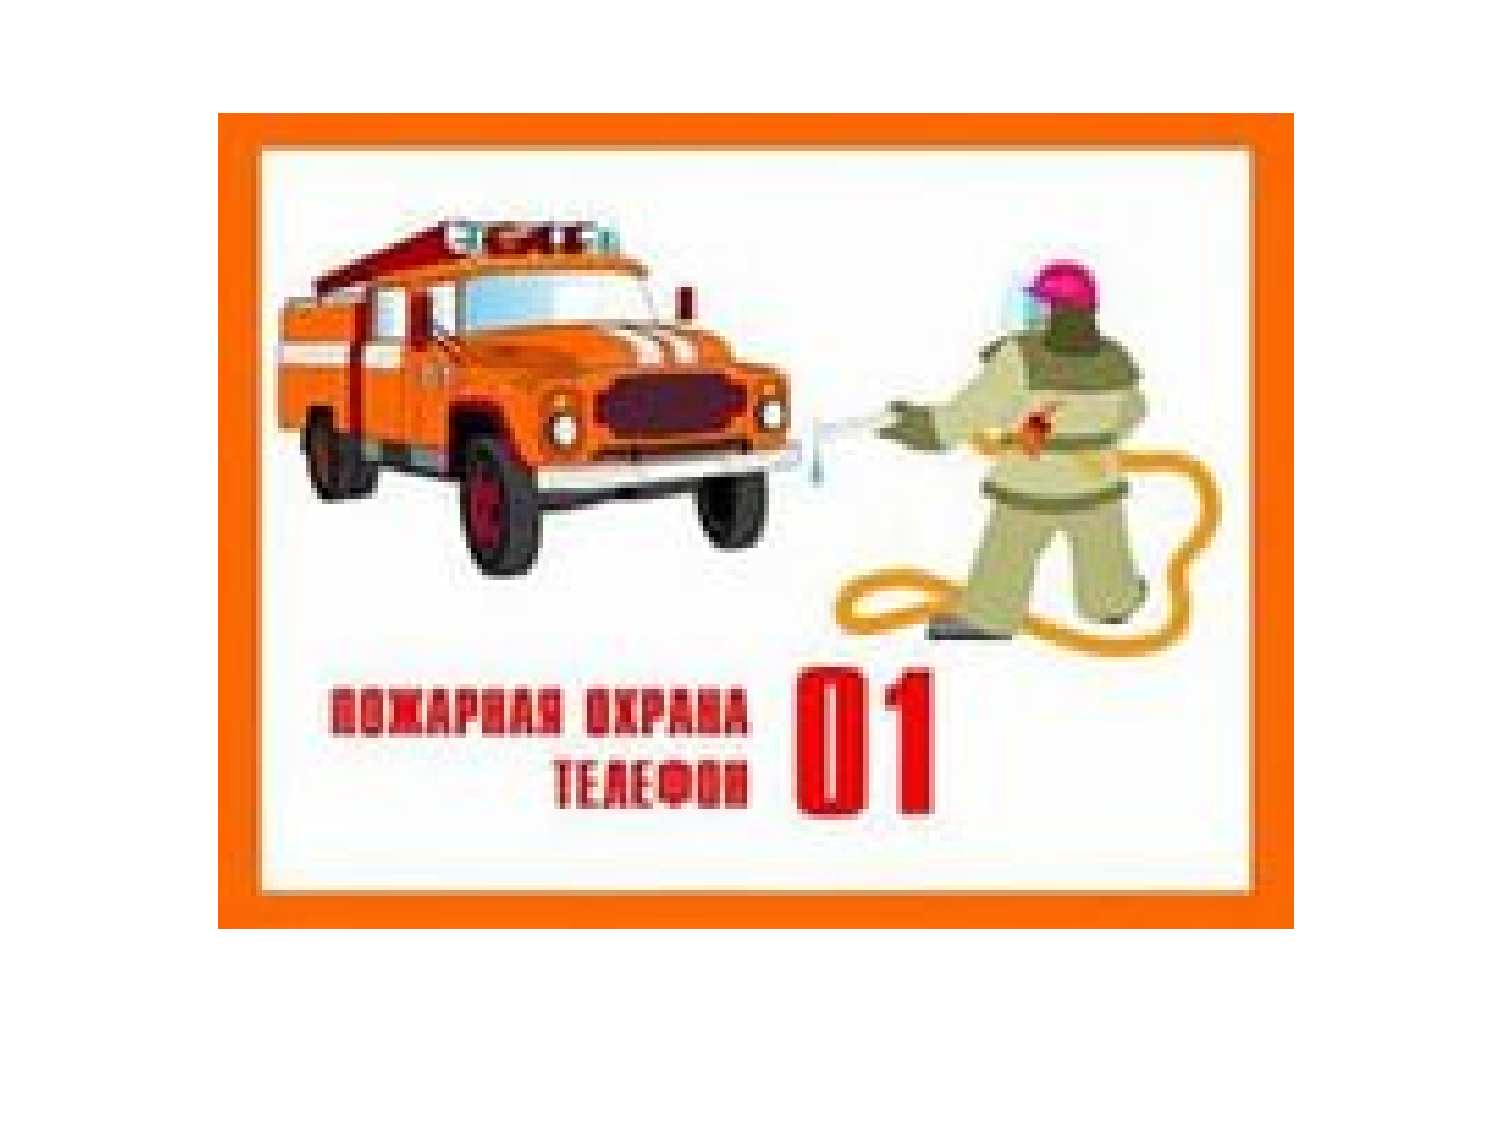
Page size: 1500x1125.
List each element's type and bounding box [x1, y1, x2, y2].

picture [218, 113, 1294, 929]
